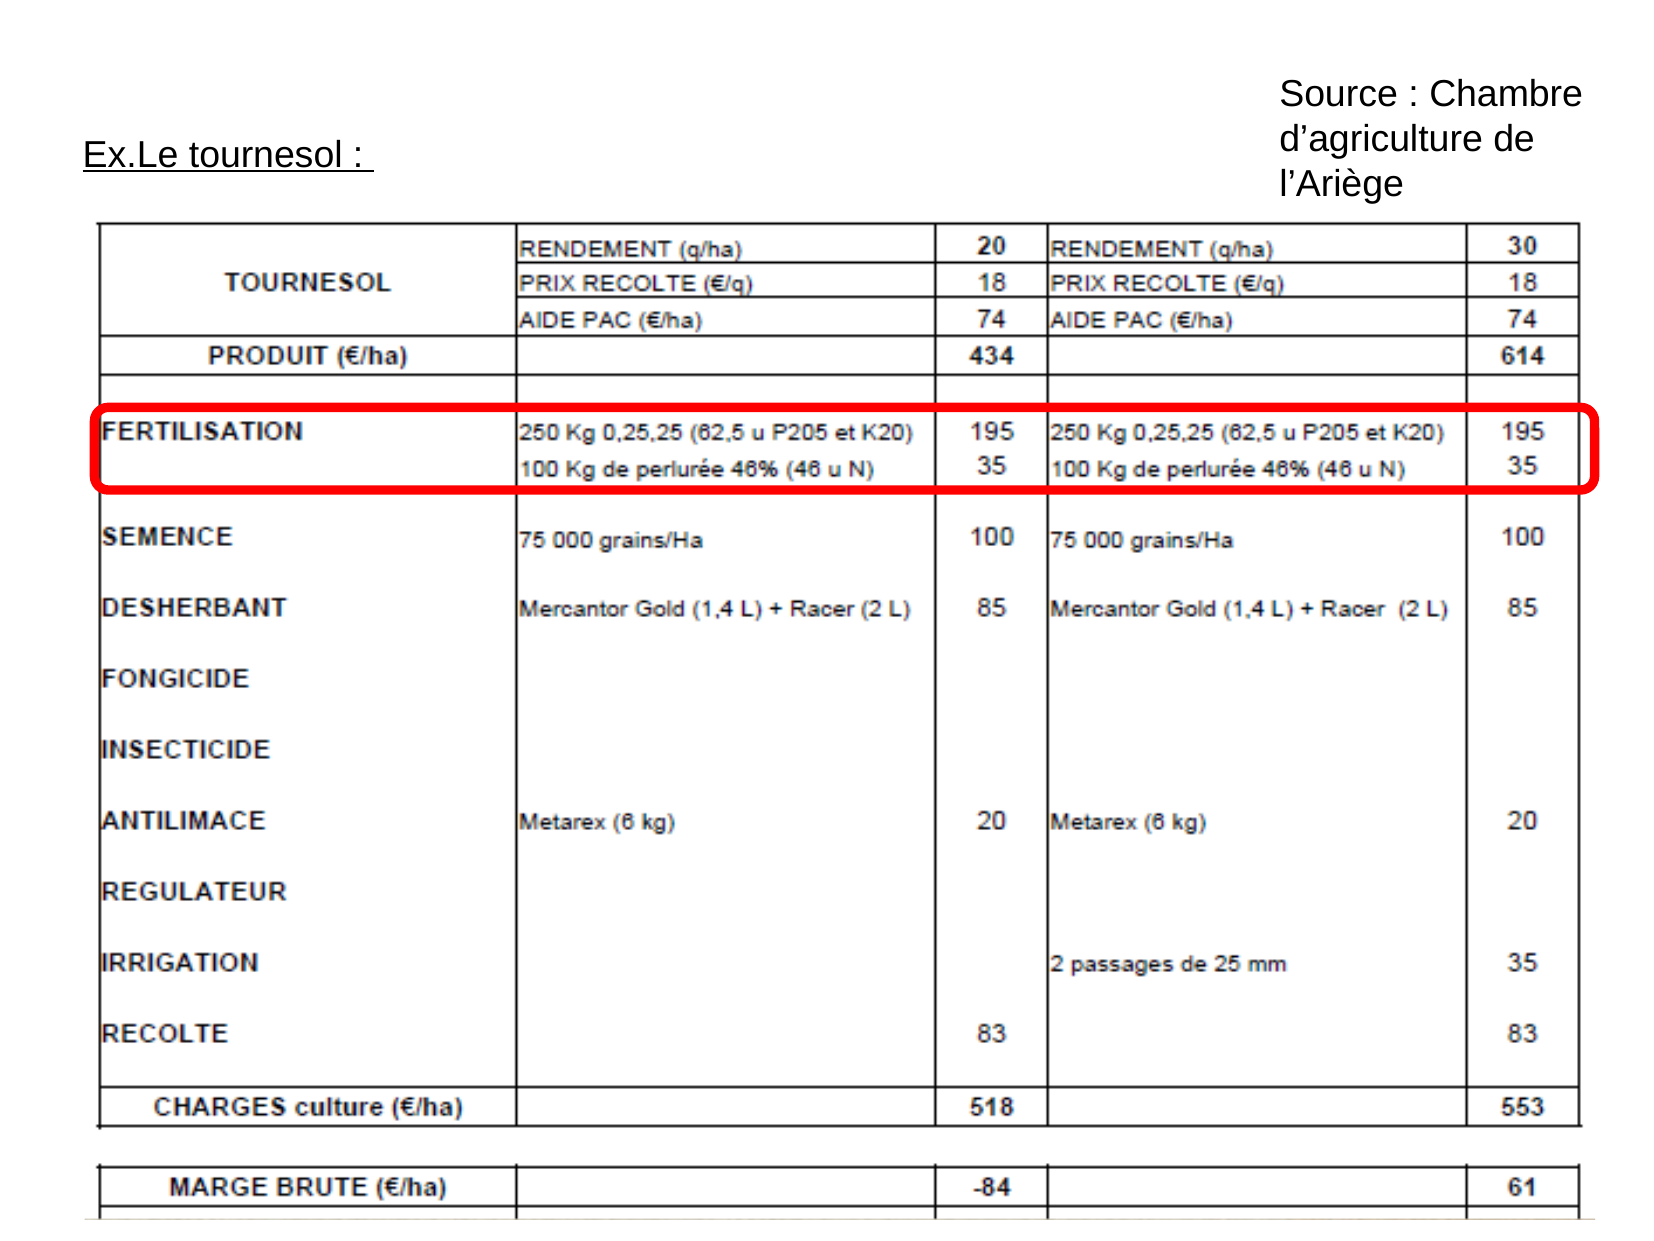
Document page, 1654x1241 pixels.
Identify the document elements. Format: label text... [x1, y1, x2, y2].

text_box Source : Chambre d’agriculture de l’Ariège [1262, 60, 1654, 212]
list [84, 211, 1596, 1220]
title Ex.Le tournesol : [82, 49, 1571, 212]
